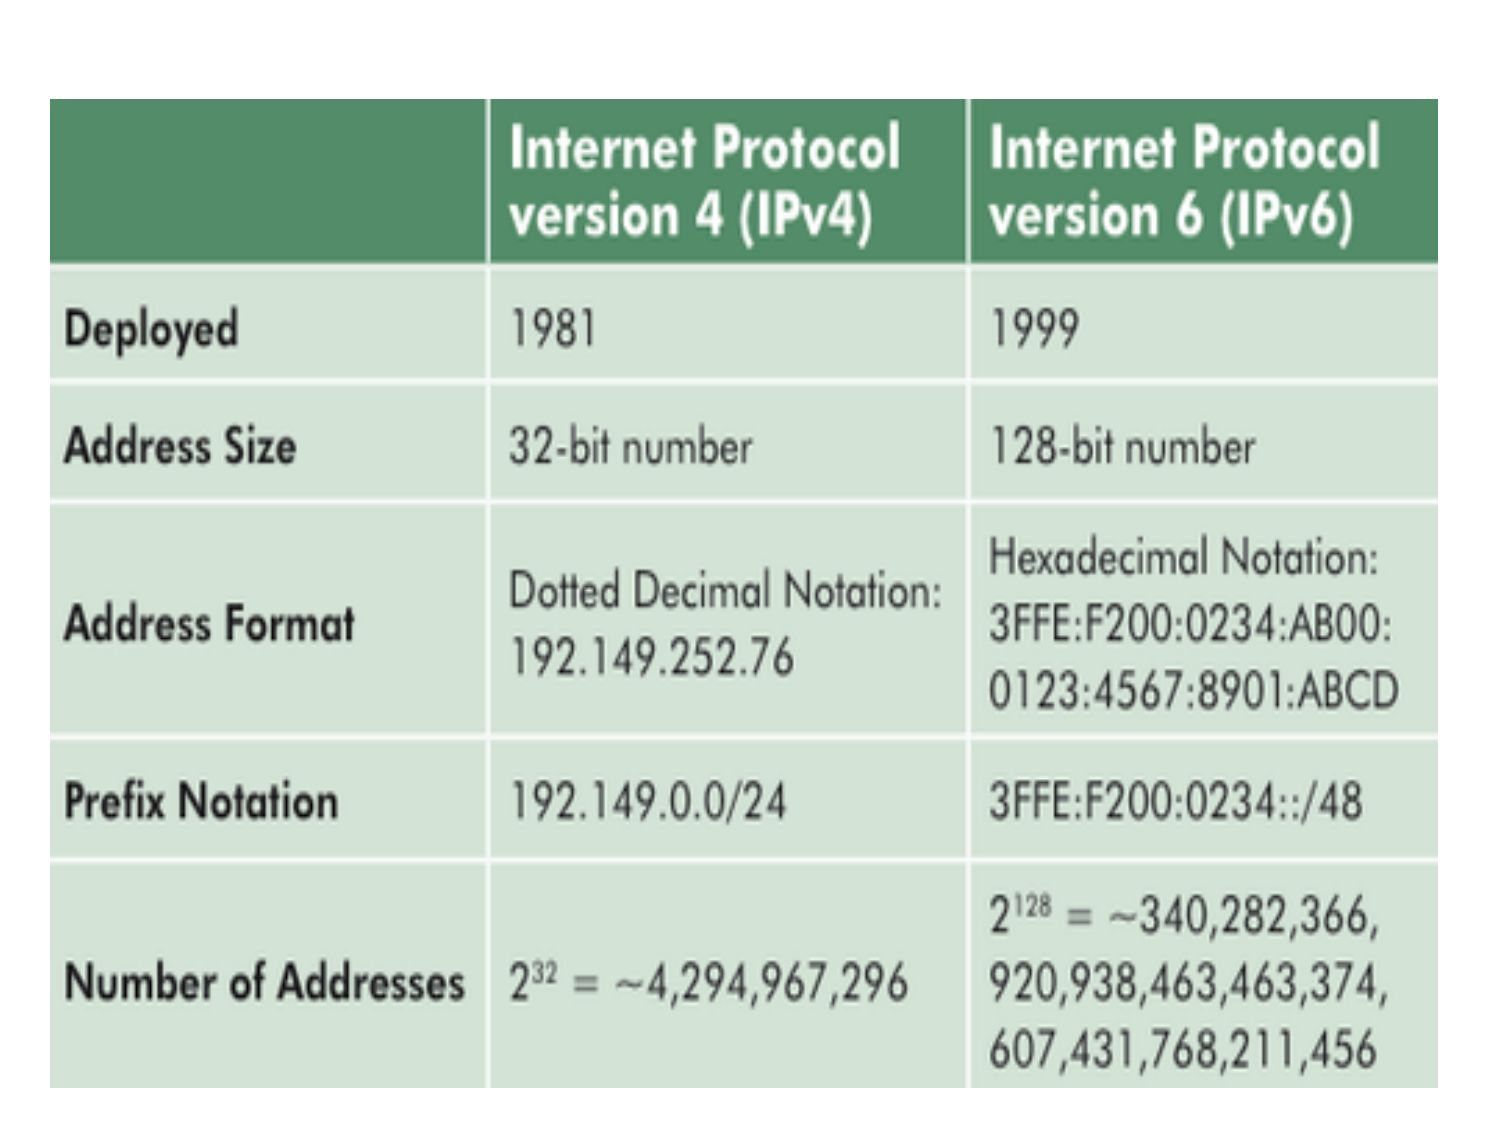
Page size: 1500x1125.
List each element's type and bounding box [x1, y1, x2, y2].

picture [49, 99, 1438, 1088]
